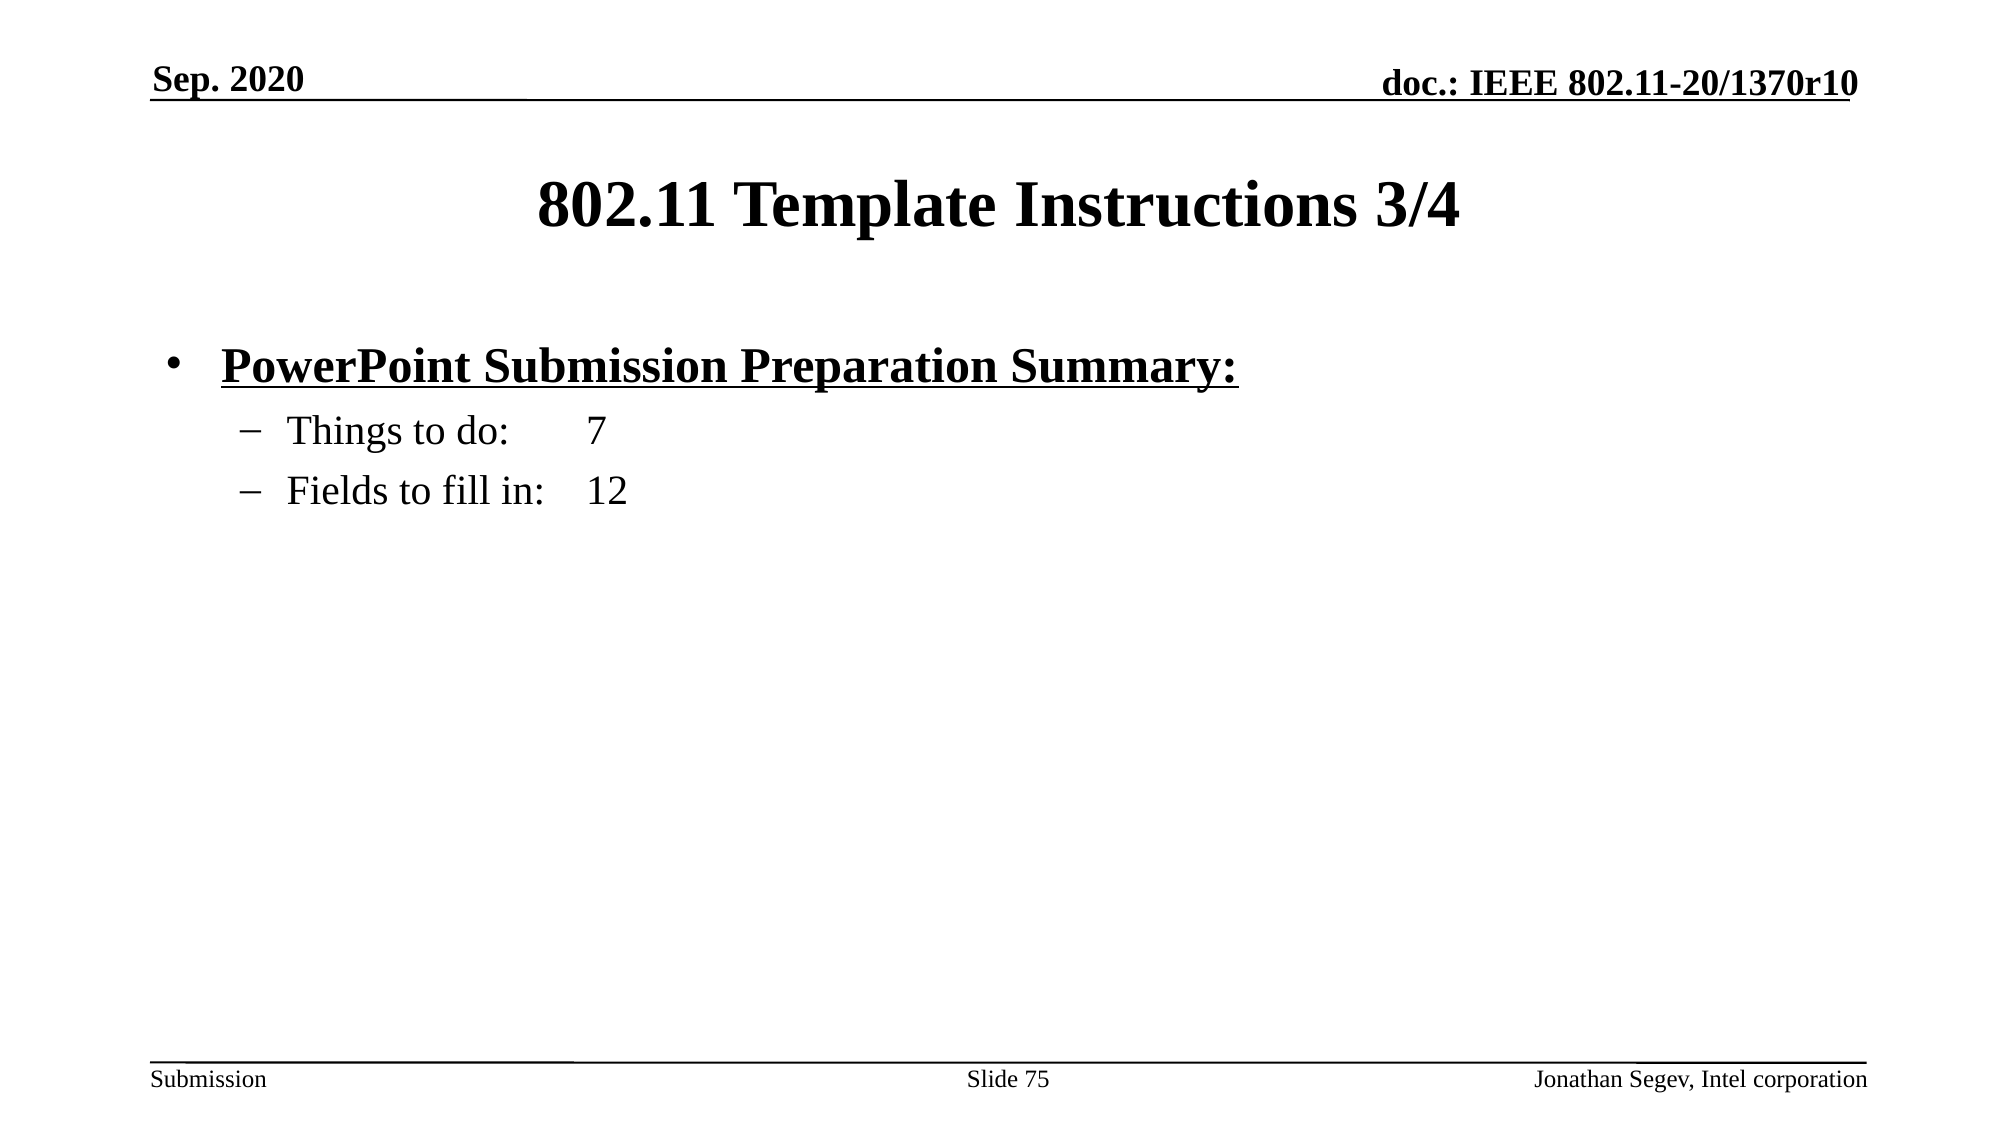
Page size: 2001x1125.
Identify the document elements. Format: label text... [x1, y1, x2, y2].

title 802.11 Template Instructions 3/4 [149, 112, 1850, 288]
slide_number Slide 75 [950, 1061, 1067, 1123]
list PowerPoint Submission Preparation Summary: Things to do: 7 Fields to fill in: 12 [149, 324, 1850, 1000]
footer Jonathan Segev, Intel corporation [1171, 1061, 1869, 1093]
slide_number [152, 54, 563, 100]
